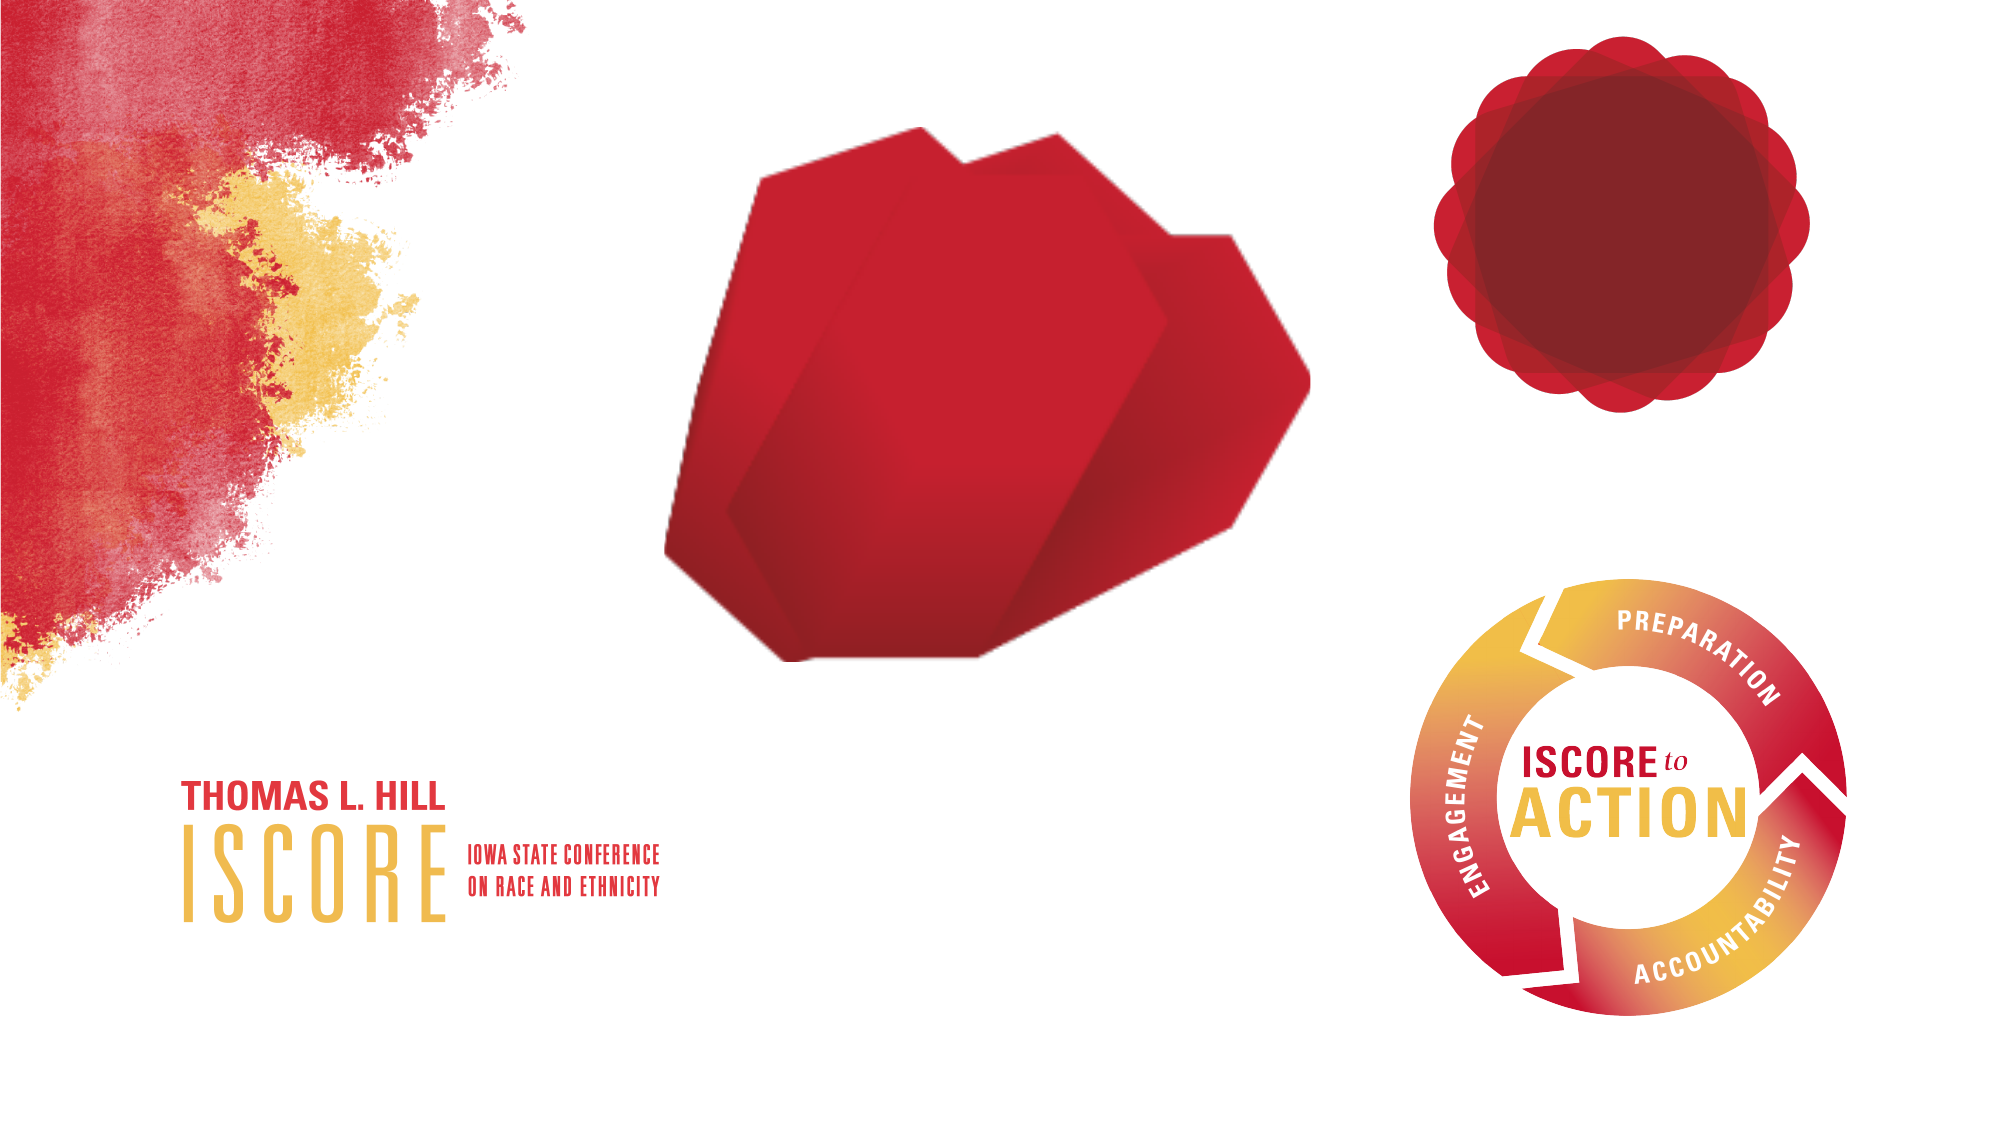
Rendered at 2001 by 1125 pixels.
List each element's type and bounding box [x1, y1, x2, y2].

picture [1375, 562, 1847, 1016]
picture [0, 0, 1311, 1125]
picture [1396, 0, 1847, 450]
